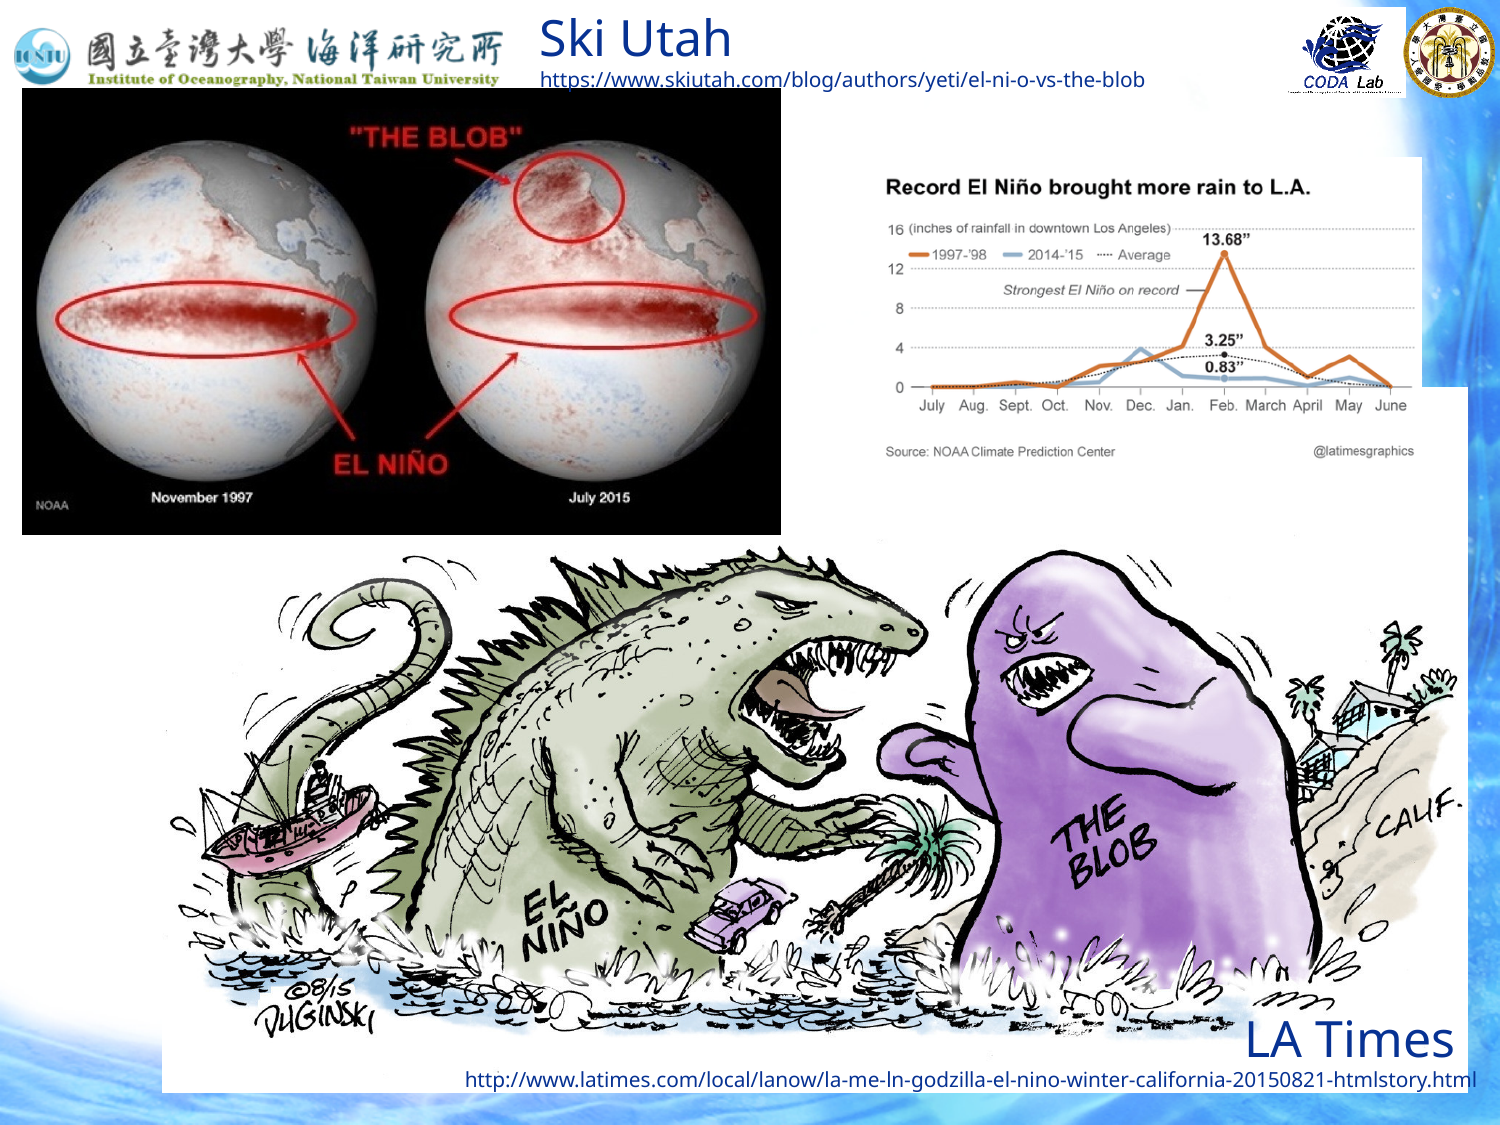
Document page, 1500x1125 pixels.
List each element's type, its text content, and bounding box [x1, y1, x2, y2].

picture [0, 0, 1500, 1125]
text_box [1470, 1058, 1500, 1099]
text_box Ski Utah https://www.skiutah.com/blog/authors/yeti/el-ni-o-vs-the-blob [525, 0, 1225, 99]
